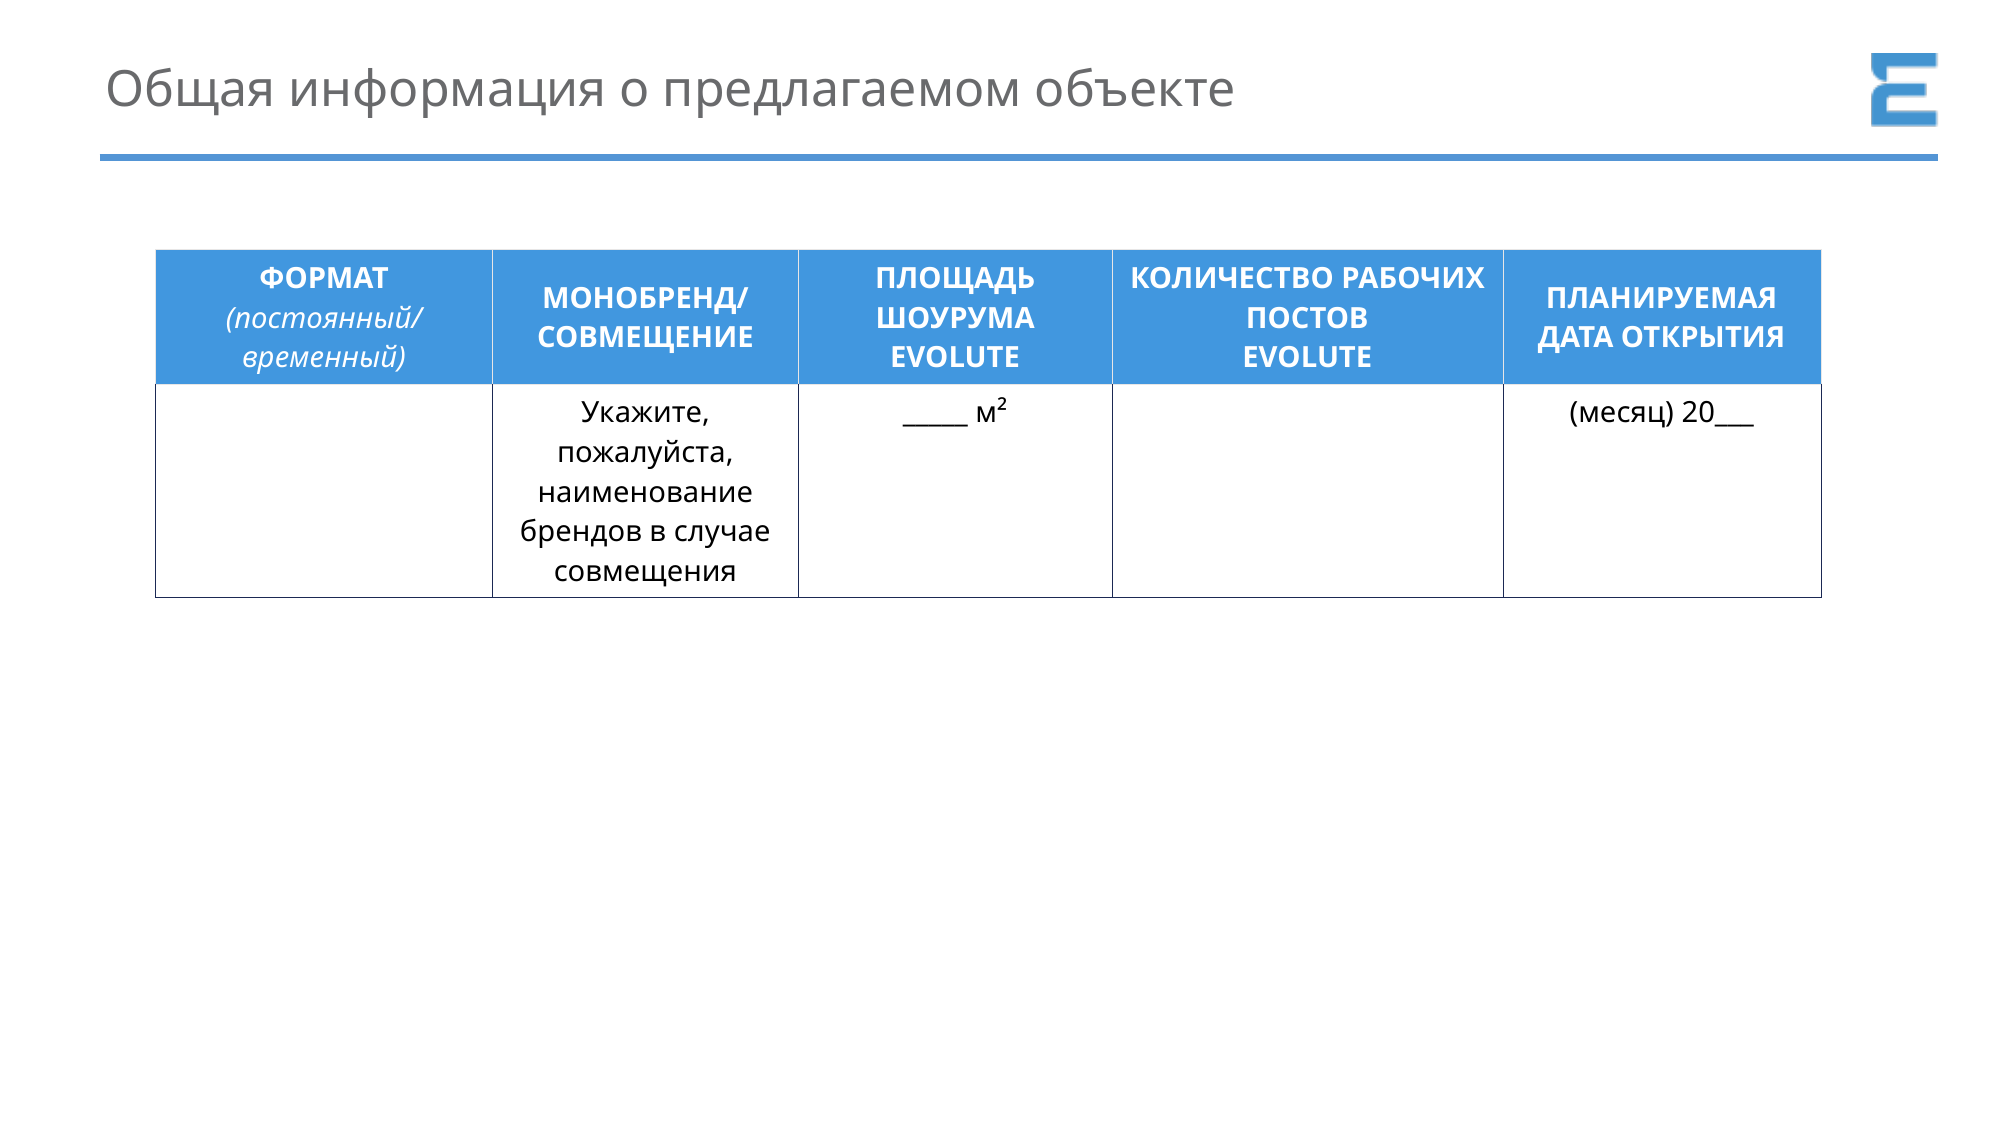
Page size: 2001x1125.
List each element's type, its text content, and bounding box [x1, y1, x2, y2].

table_header МОНОБРЕНД/ СОВМЕЩЕНИЕ [493, 250, 798, 384]
table_header ФОРМАТ (постоянный/временный) [156, 250, 492, 384]
table_cell (месяц) 20___ [1504, 385, 1821, 597]
table_cell [156, 385, 492, 597]
title Общая информация о предлагаемом объекте [90, 55, 1434, 156]
table_cell _____ м² [799, 385, 1112, 597]
table_header ПЛОЩАДЬ ШОУРУМА EVOLUTE [799, 250, 1112, 384]
table_header КОЛИЧЕСТВО РАБОЧИХ ПОСТОВ EVOLUTE [1113, 250, 1503, 384]
table_cell Укажите, пожалуйста, наименование брендов в случае совмещения [493, 385, 798, 597]
table_cell [1113, 385, 1503, 597]
table_header ПЛАНИРУЕМАЯ ДАТА ОТКРЫТИЯ [1504, 250, 1821, 384]
